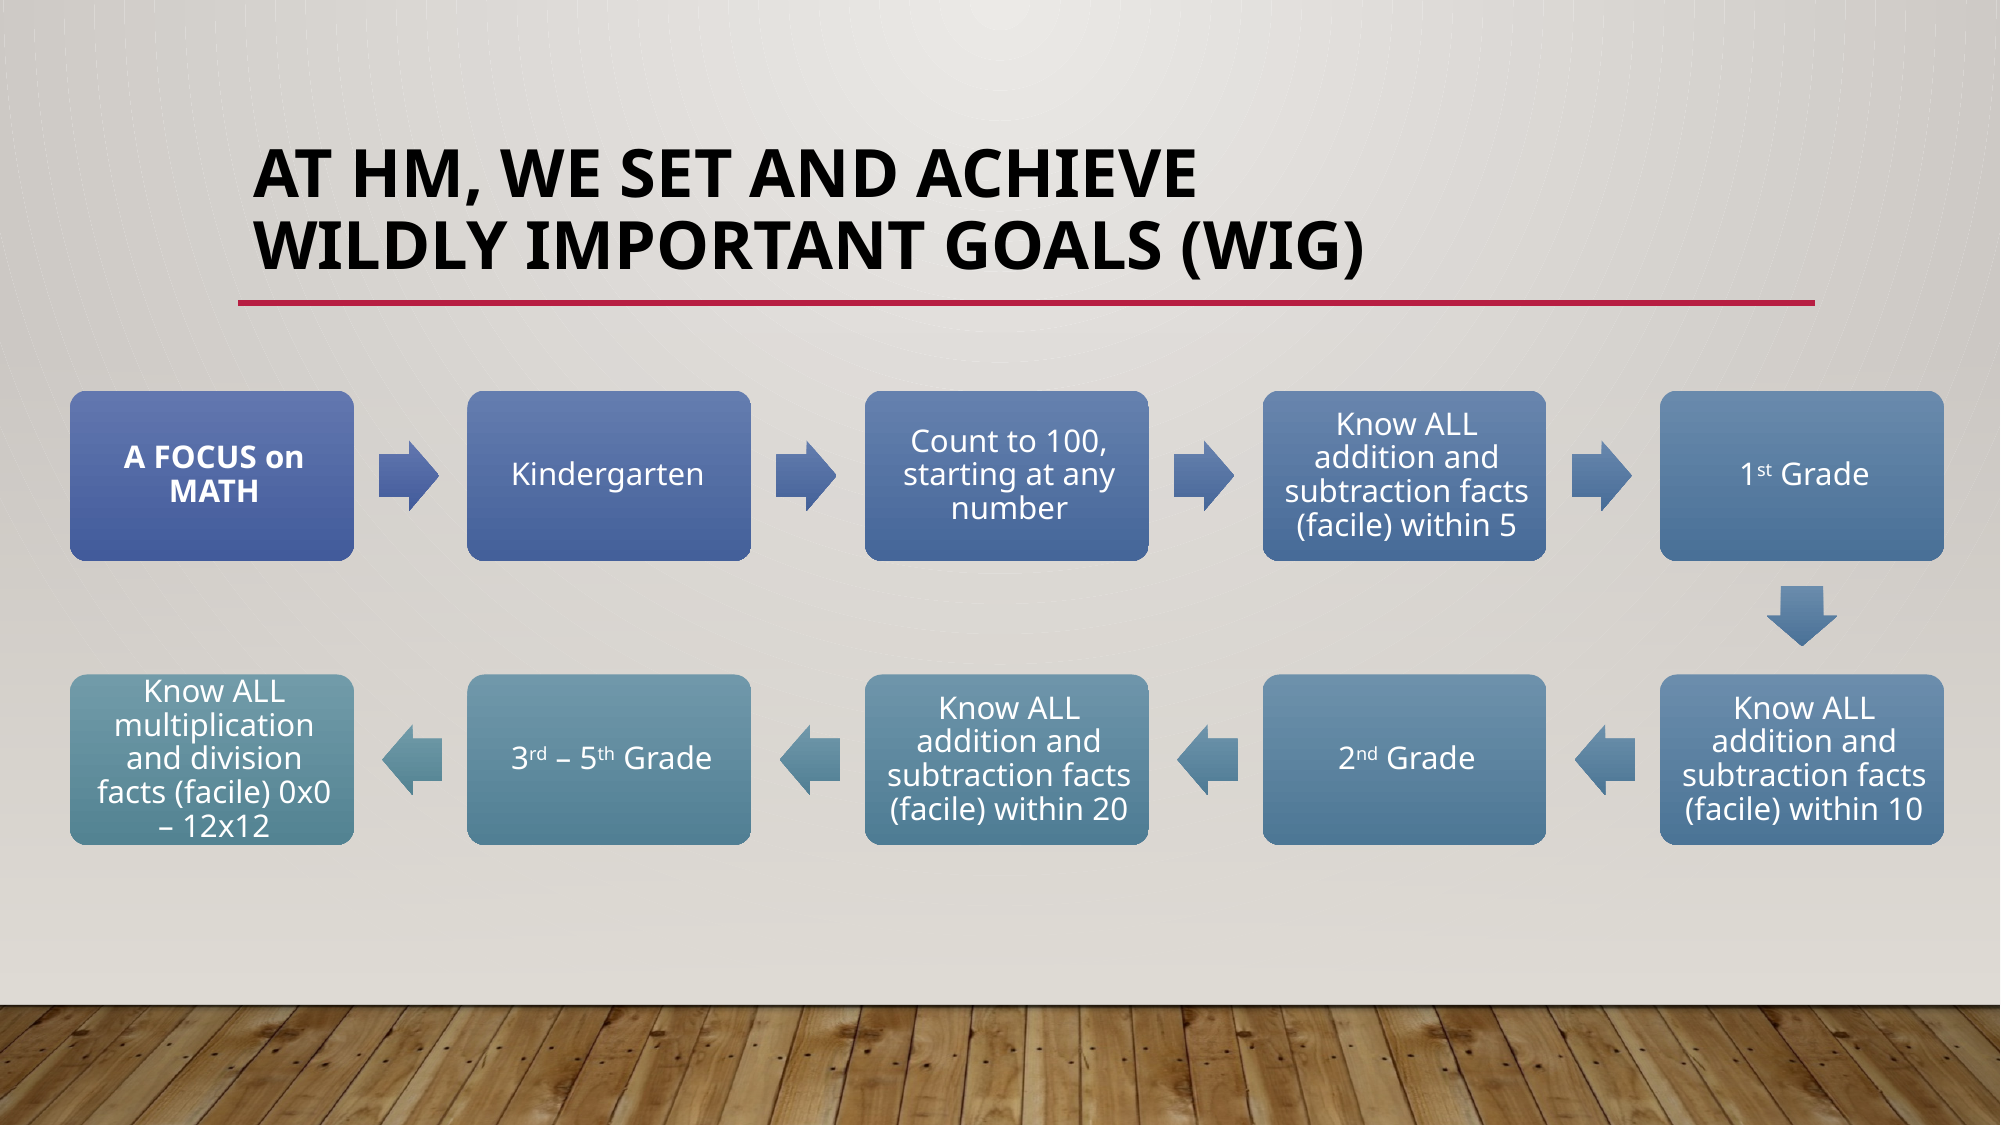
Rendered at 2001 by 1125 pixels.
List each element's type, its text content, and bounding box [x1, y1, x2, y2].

picture [0, 1005, 2000, 1125]
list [68, 284, 1946, 951]
title At HM, We SET and Achieve WILDLY IMPORTANT GOALS (WIG) [238, 131, 1814, 284]
